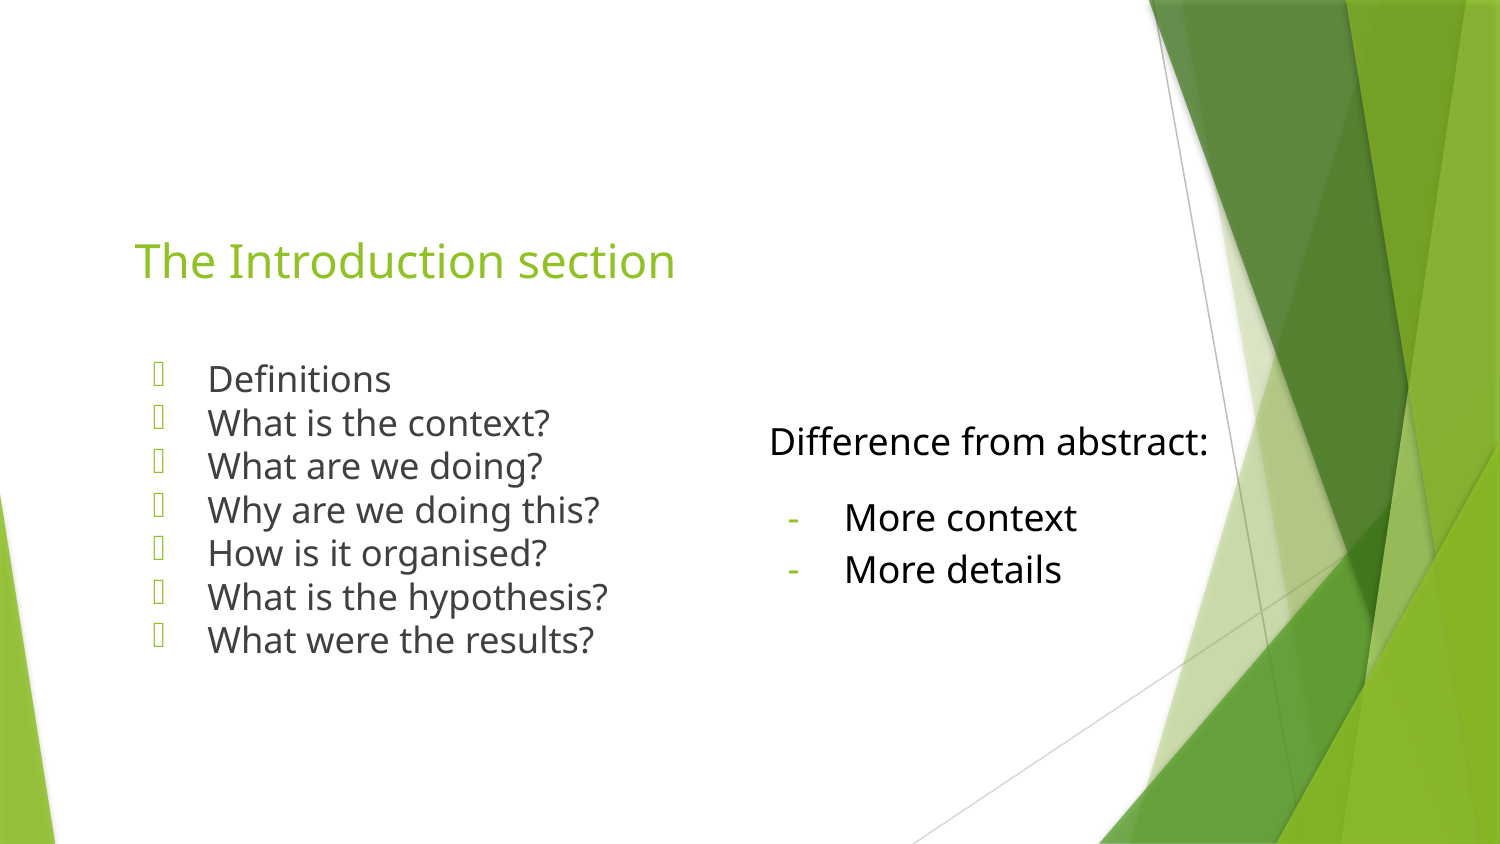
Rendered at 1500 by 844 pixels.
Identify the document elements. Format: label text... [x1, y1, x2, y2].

title The Introduction section [119, 216, 750, 305]
text_box Difference from abstract: More context More details [753, 395, 1307, 606]
list Definitions What is the context? What are we doing? Why are we doing this? How is it organised? What is the hypothesis? What were the results? [119, 341, 637, 712]
